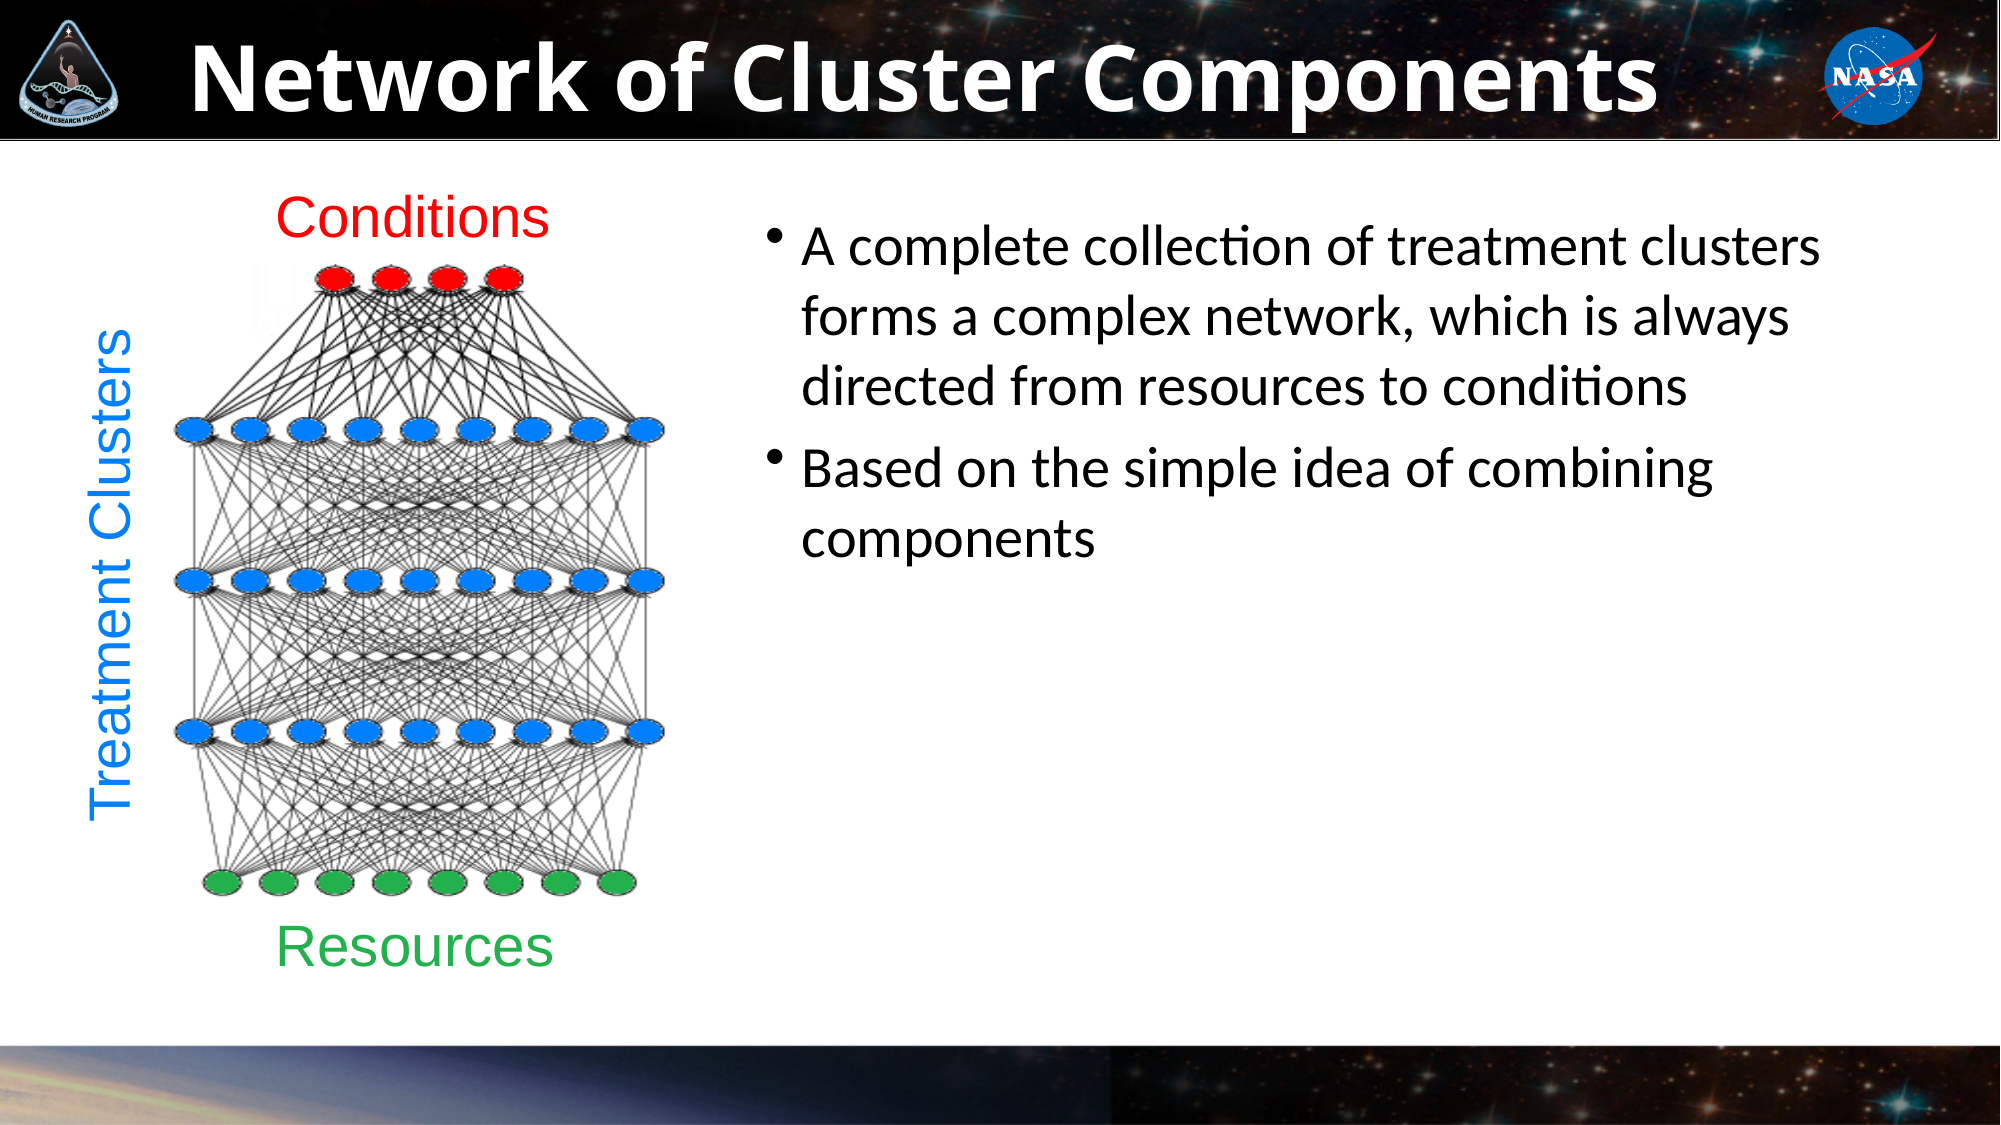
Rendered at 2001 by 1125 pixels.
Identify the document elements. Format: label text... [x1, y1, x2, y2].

text_box Conditions [260, 171, 574, 257]
text_box Resources [260, 910, 574, 986]
picture [159, 263, 675, 903]
title Network of Cluster Components [171, 24, 1751, 126]
list A complete collection of treatment clusters forms a complex network, which is always directed from resources to conditions Based on the simple idea of combining components [749, 199, 1851, 1001]
picture [0, 0, 1999, 140]
text_box Treatment Clusters [64, 300, 149, 838]
picture [0, 1043, 2000, 1125]
